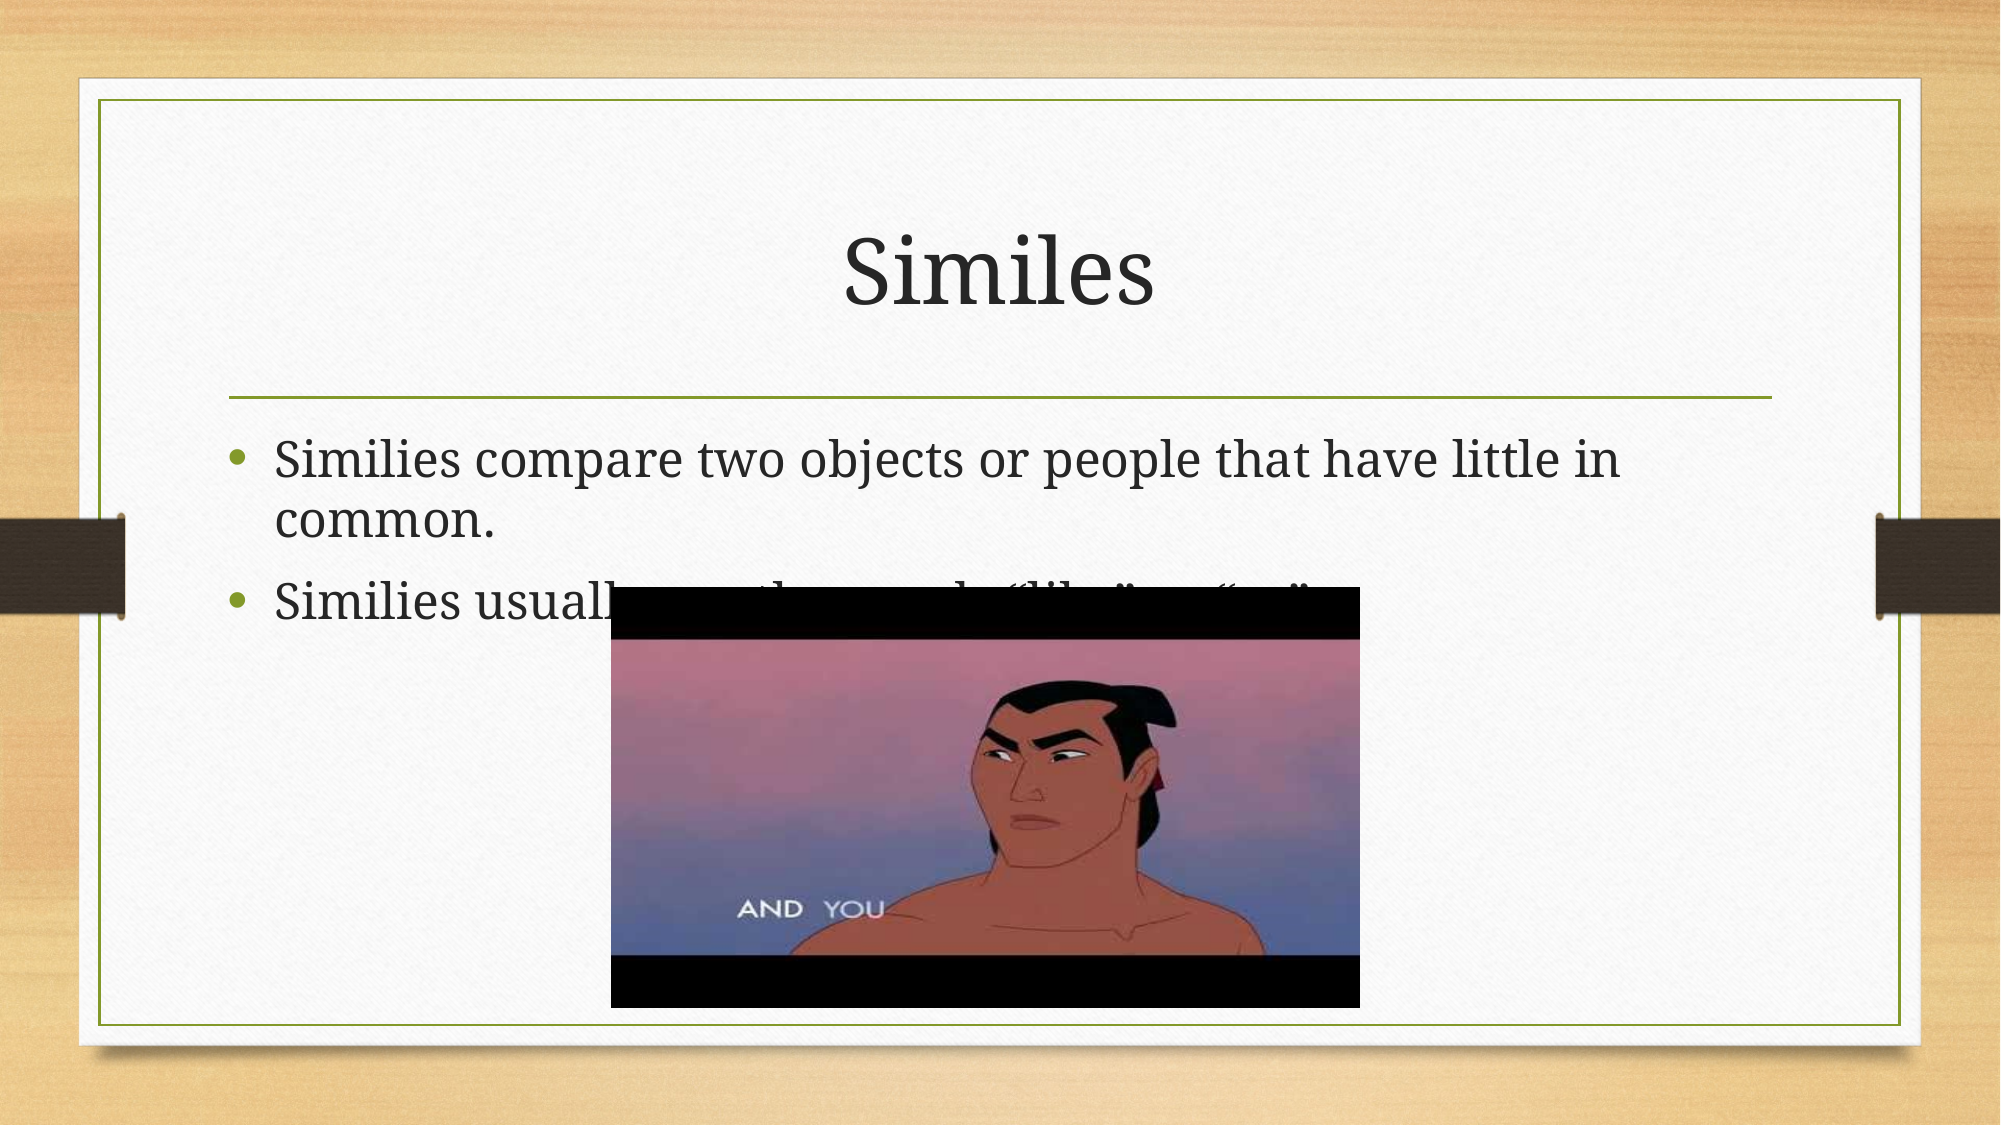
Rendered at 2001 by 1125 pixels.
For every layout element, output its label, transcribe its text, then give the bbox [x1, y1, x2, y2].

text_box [610, 586, 1361, 1009]
picture [0, 0, 2001, 1125]
list Similies compare two objects or people that have little in common. Similies usually use the words “like” or “as” [212, 419, 1788, 964]
title Similes [212, 161, 1788, 375]
